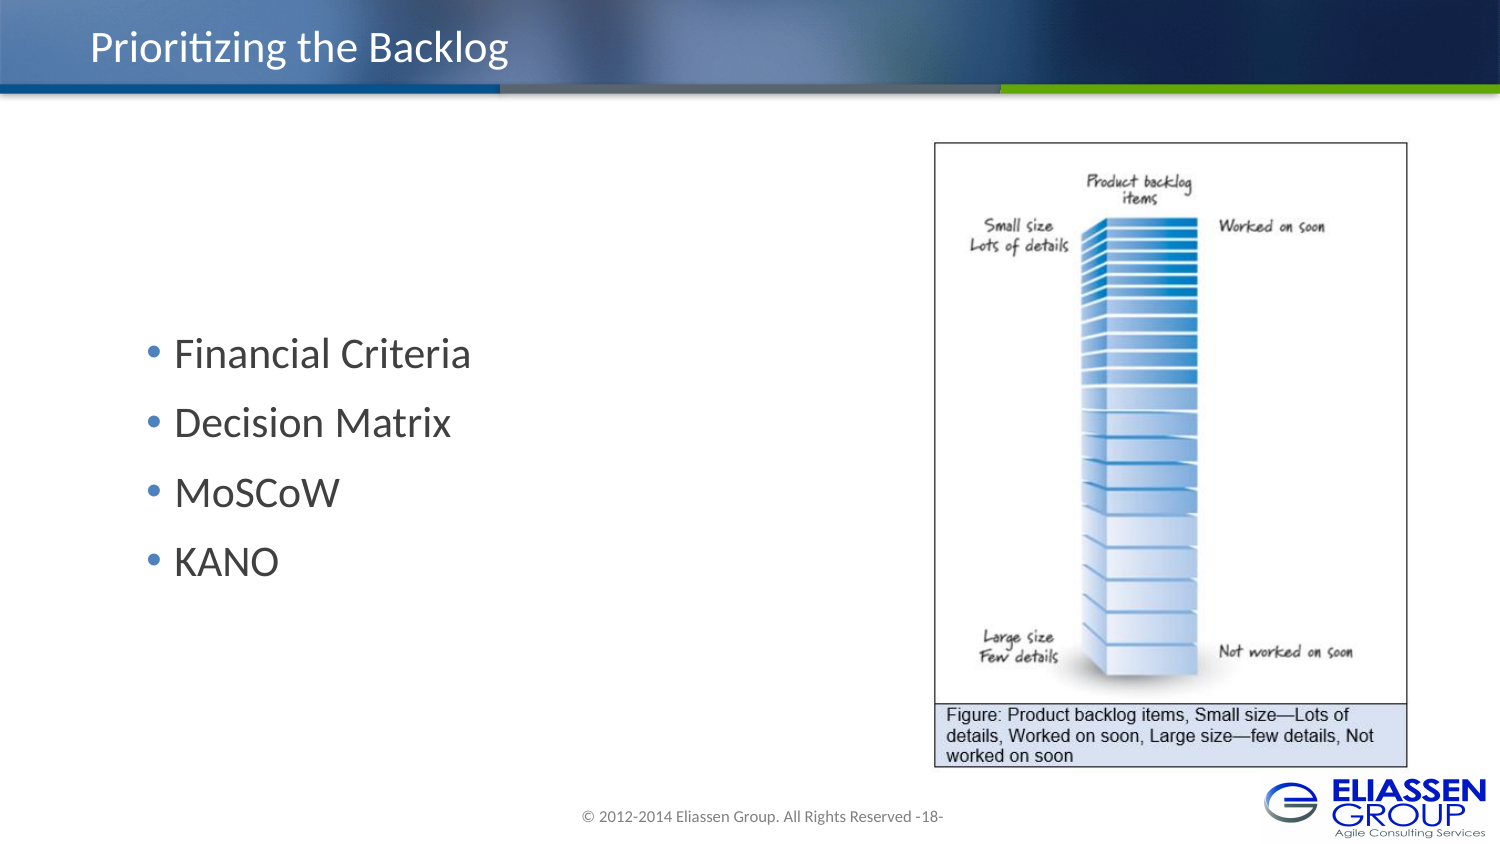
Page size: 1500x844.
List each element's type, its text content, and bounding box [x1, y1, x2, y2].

picture [931, 138, 1488, 844]
title Prioritizing the Backlog [75, 9, 1425, 79]
text_box Financial Criteria Decision Matrix MoSCoW KANO [134, 325, 766, 592]
picture [0, 0, 1500, 84]
